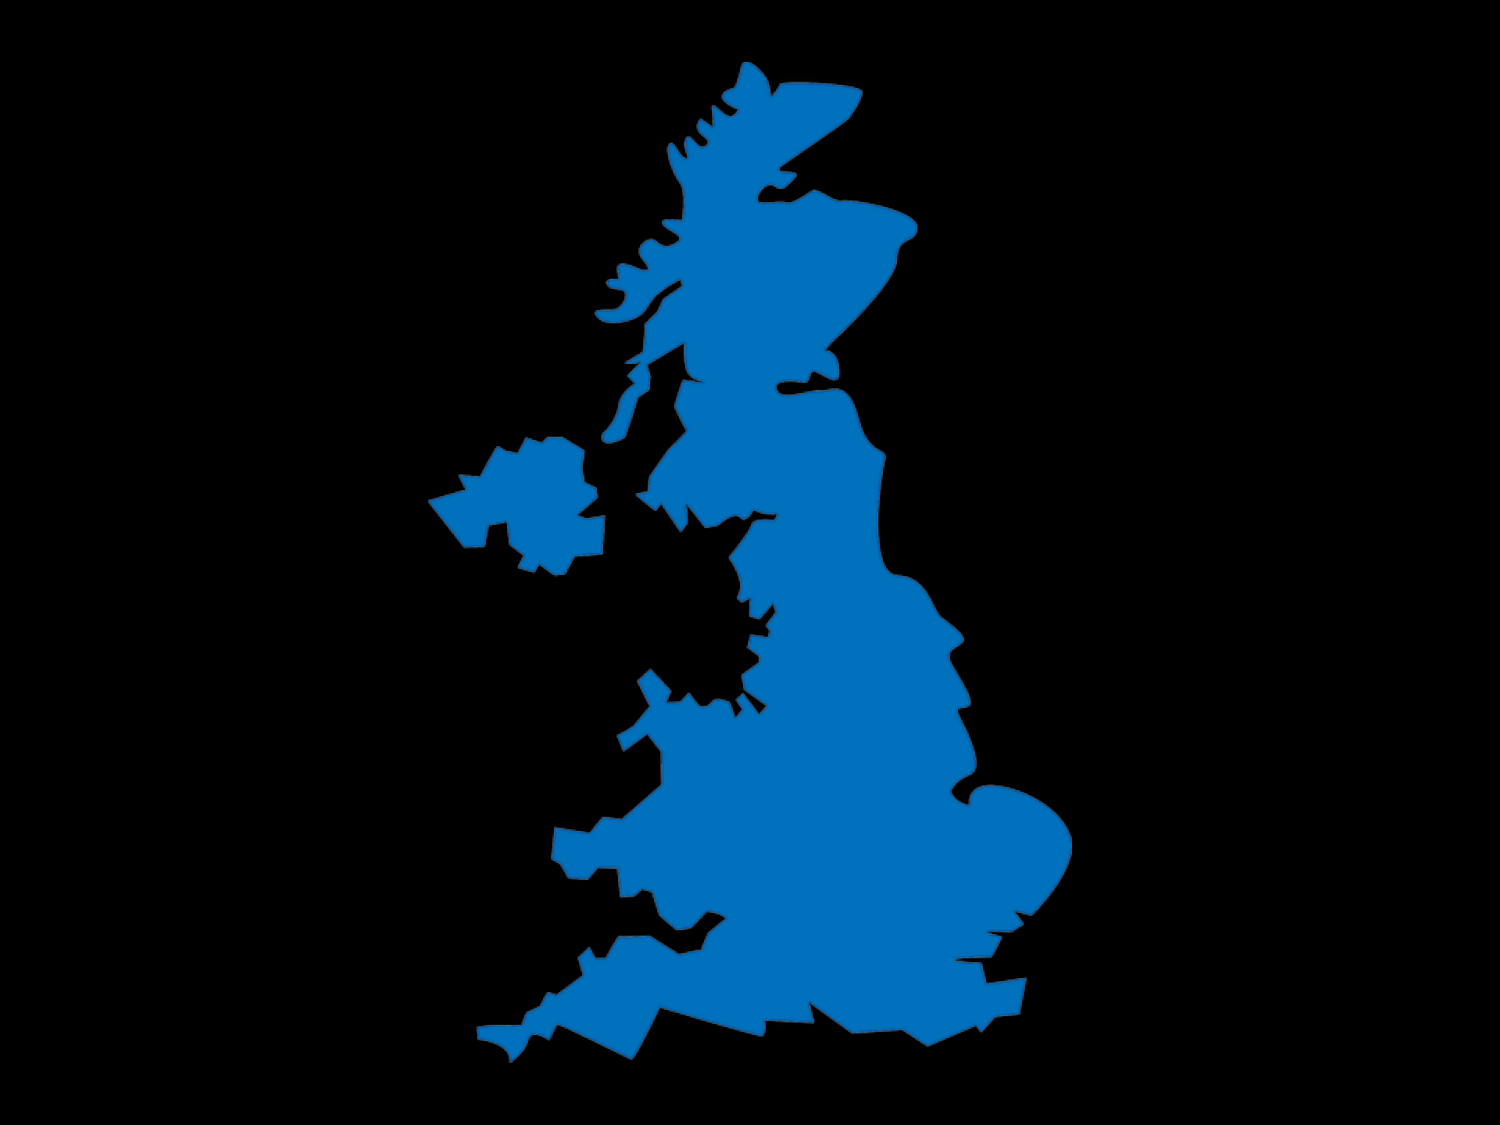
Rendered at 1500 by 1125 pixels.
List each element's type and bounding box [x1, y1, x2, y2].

picture [428, 62, 1072, 1063]
